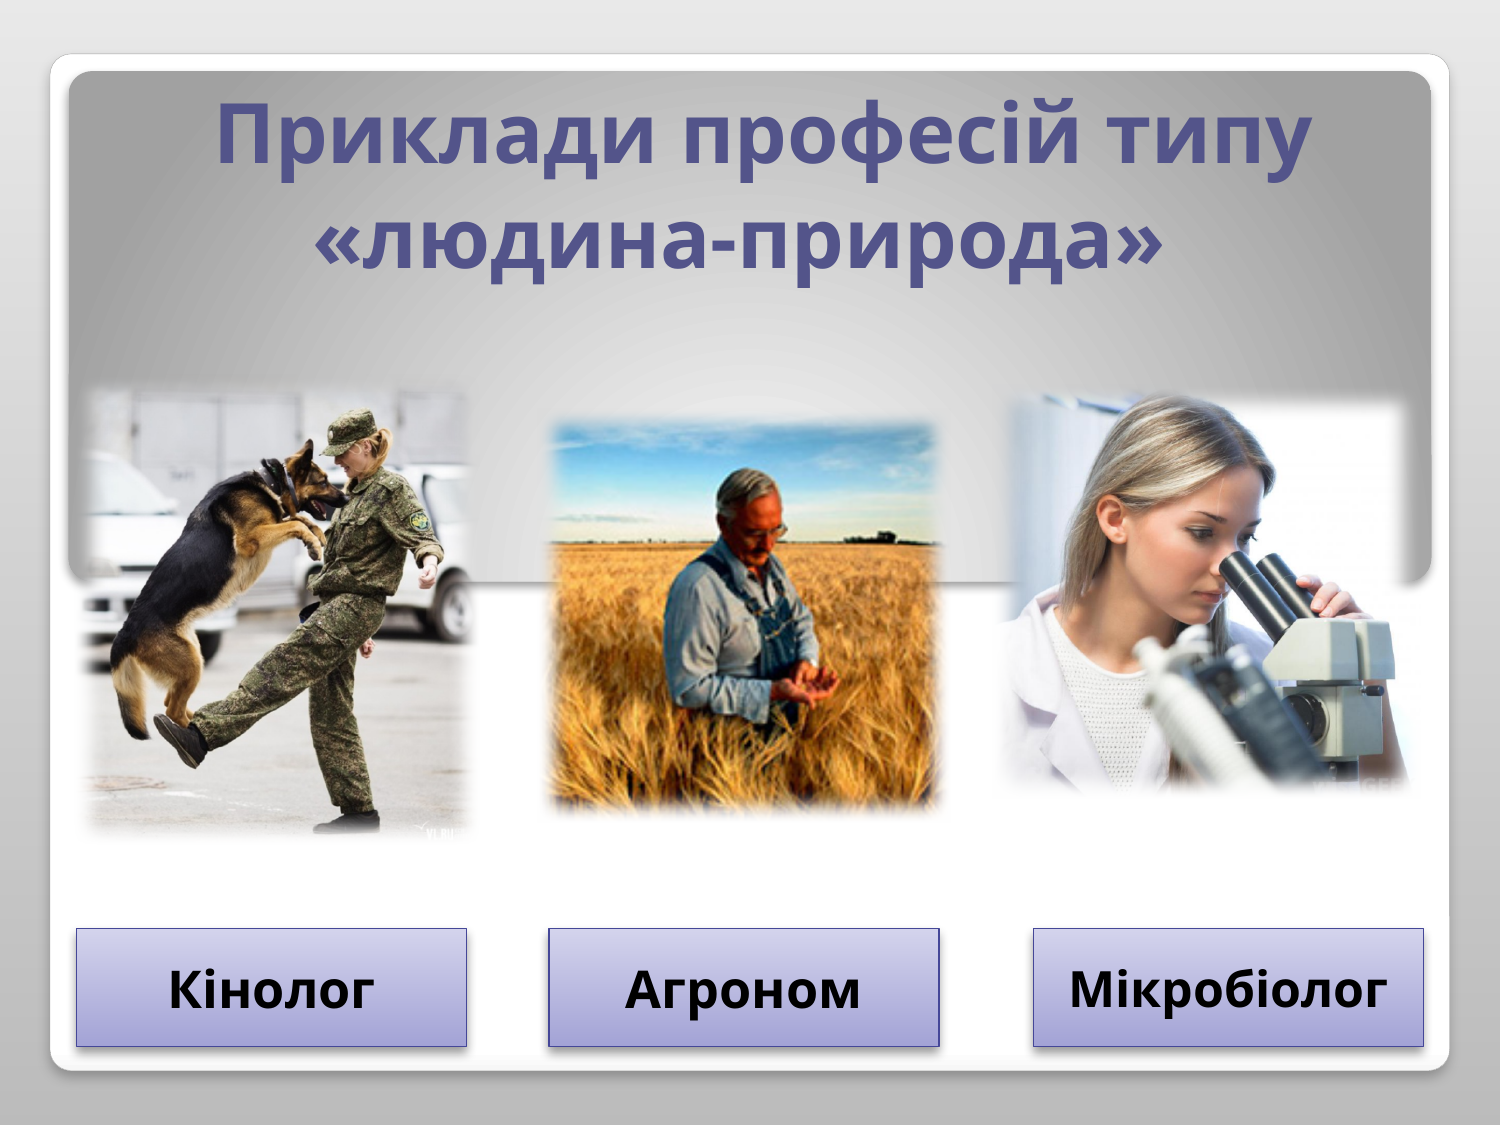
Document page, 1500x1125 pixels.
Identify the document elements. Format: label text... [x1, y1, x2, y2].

text_box Агроном [548, 928, 940, 1047]
text_box Мікробіолог [1033, 928, 1424, 1047]
picture [73, 373, 482, 847]
text_box Кінолог [76, 928, 467, 1047]
text_box Приклади професій типу «людина-природа» [29, 19, 1471, 326]
picture [991, 384, 1422, 799]
picture [537, 408, 952, 823]
